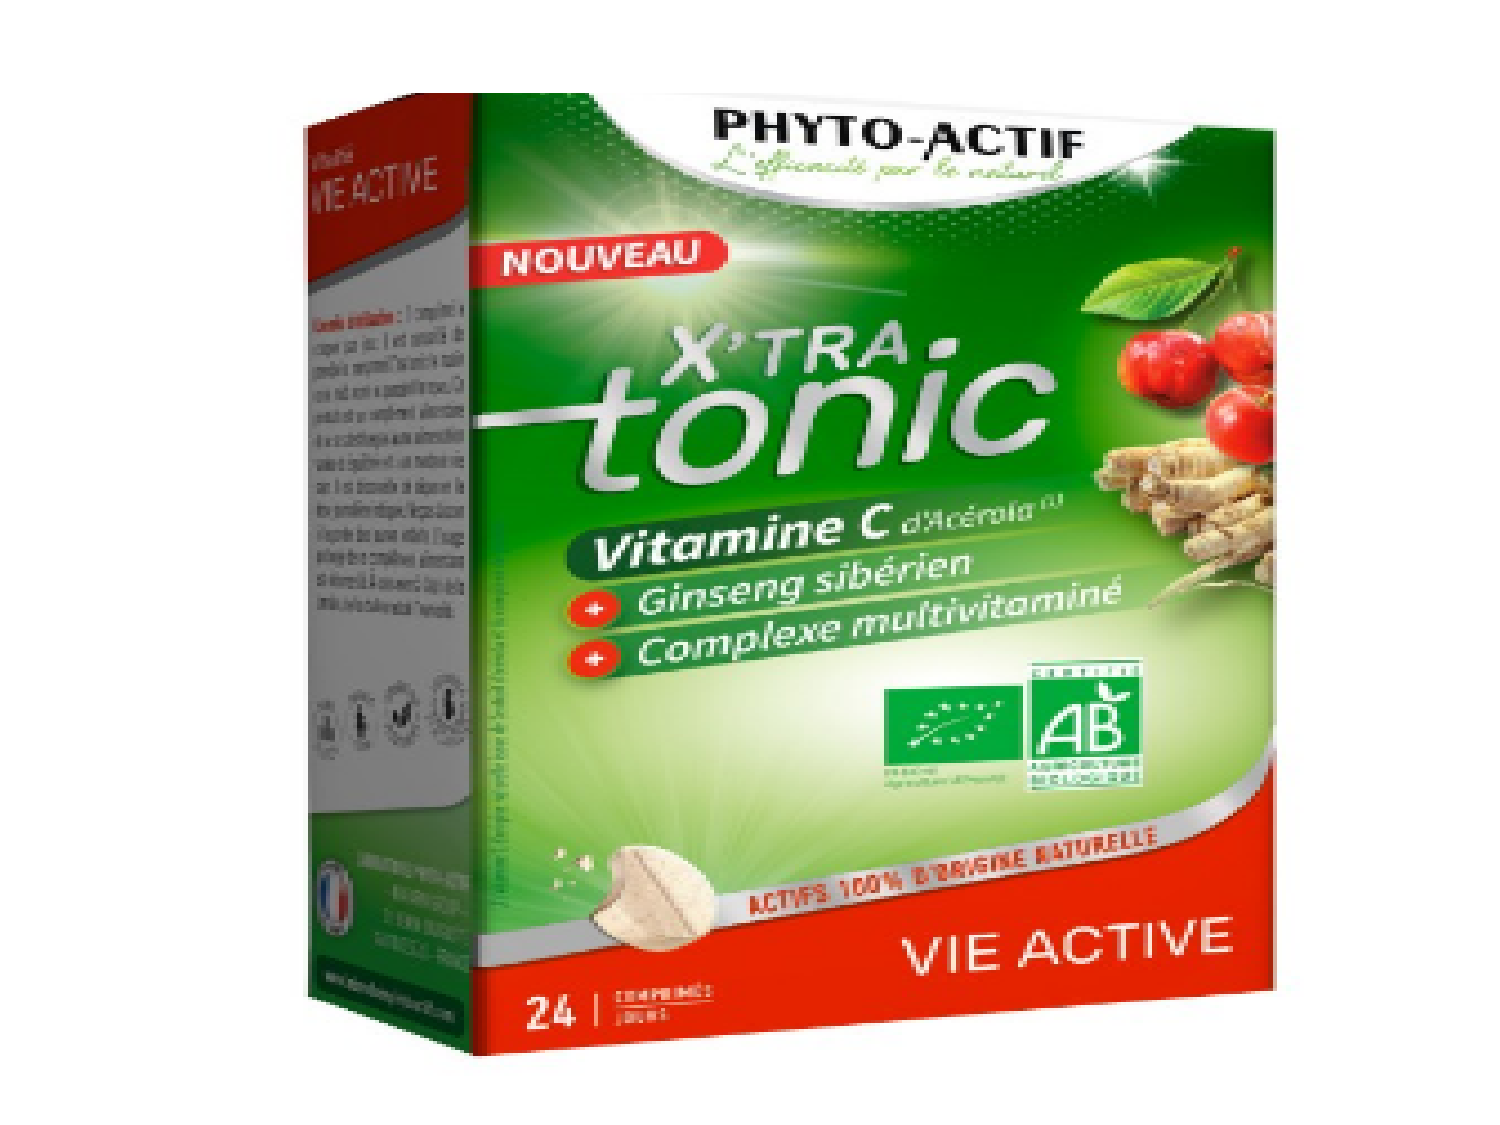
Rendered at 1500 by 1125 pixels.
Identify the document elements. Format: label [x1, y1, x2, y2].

list [81, 93, 1384, 1091]
